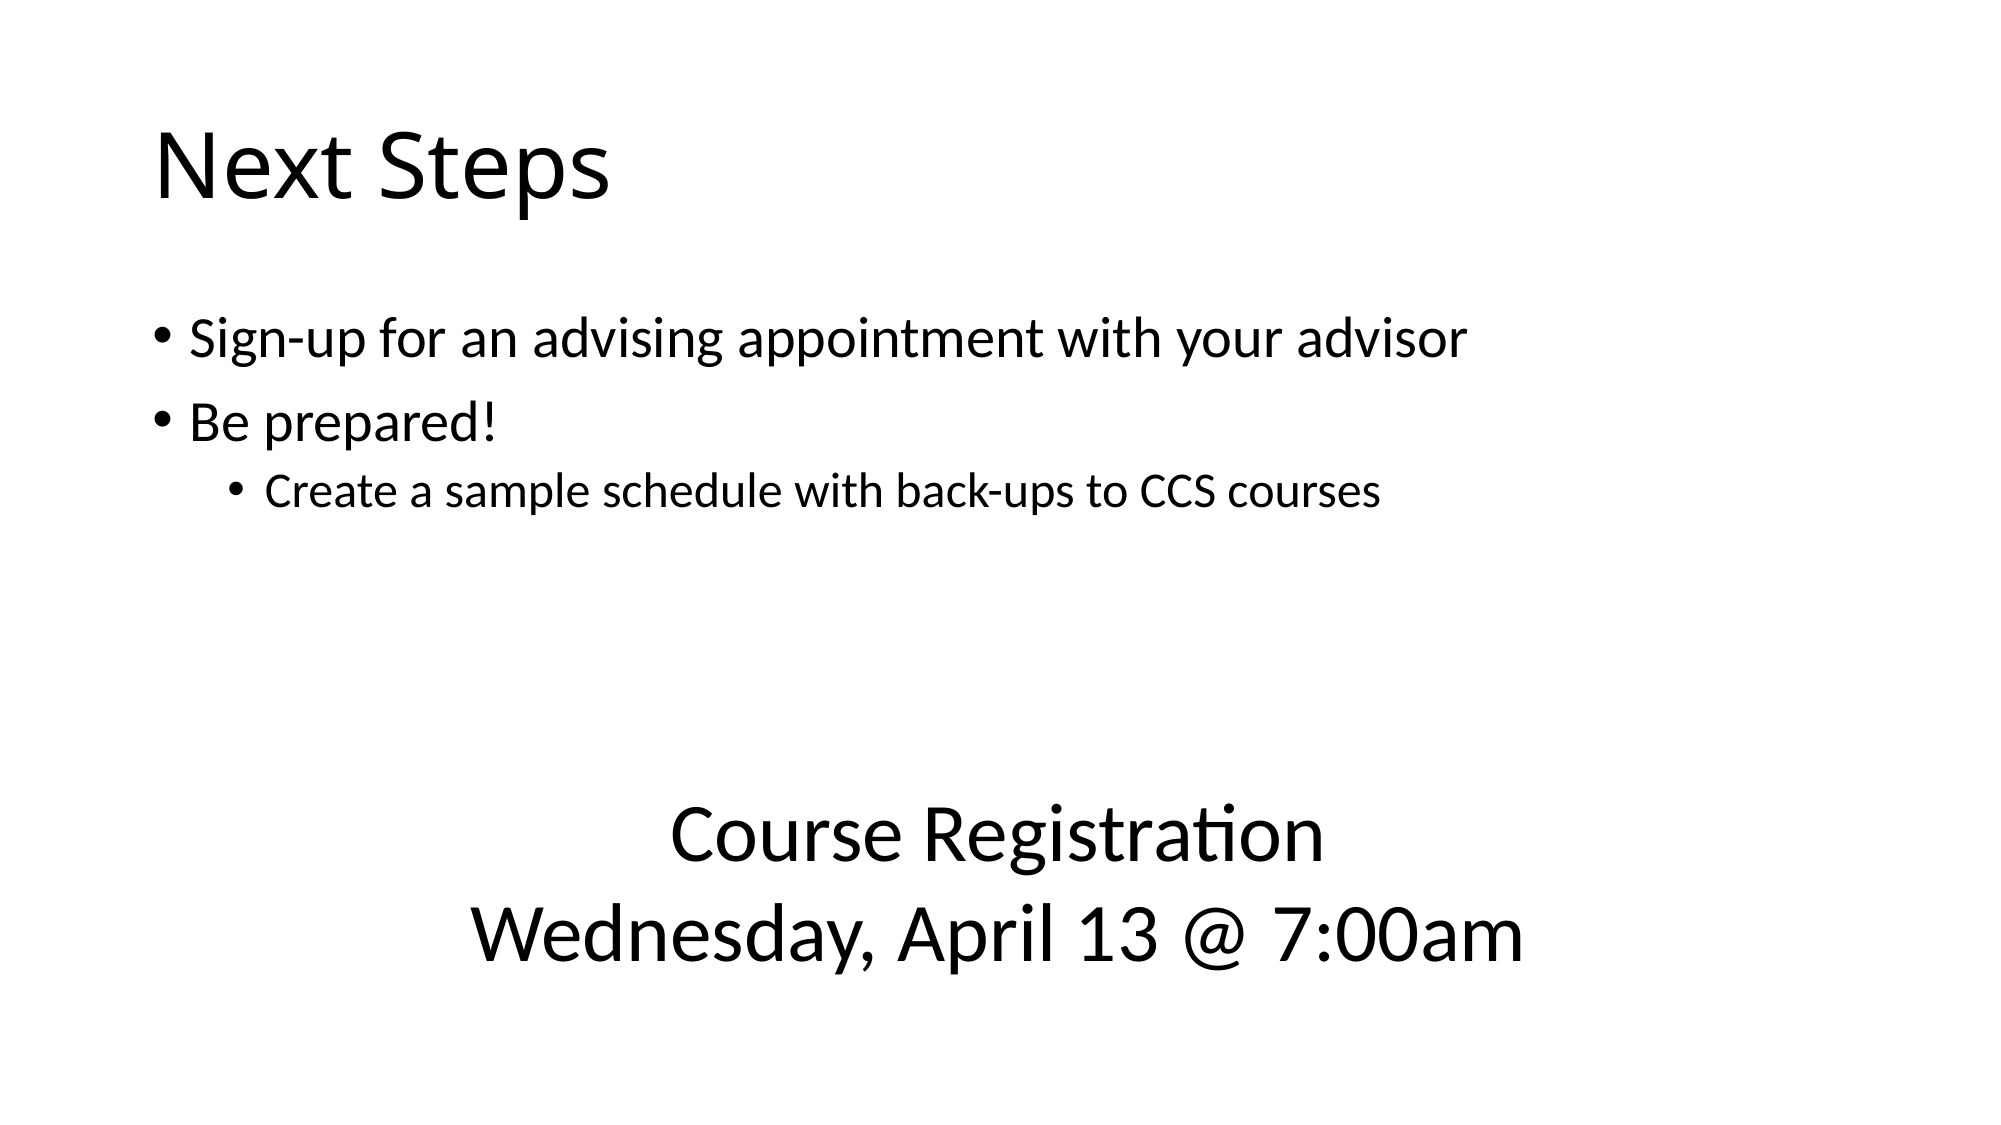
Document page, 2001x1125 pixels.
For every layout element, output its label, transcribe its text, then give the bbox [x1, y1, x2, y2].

text_box Course Registration Wednesday, April 13 @ 7:00am [388, 770, 1609, 986]
title Next Steps [137, 59, 1863, 278]
list Sign-up for an advising appointment with your advisor Be prepared! Create a sample schedule with back-ups to CCS courses [137, 299, 1863, 594]
